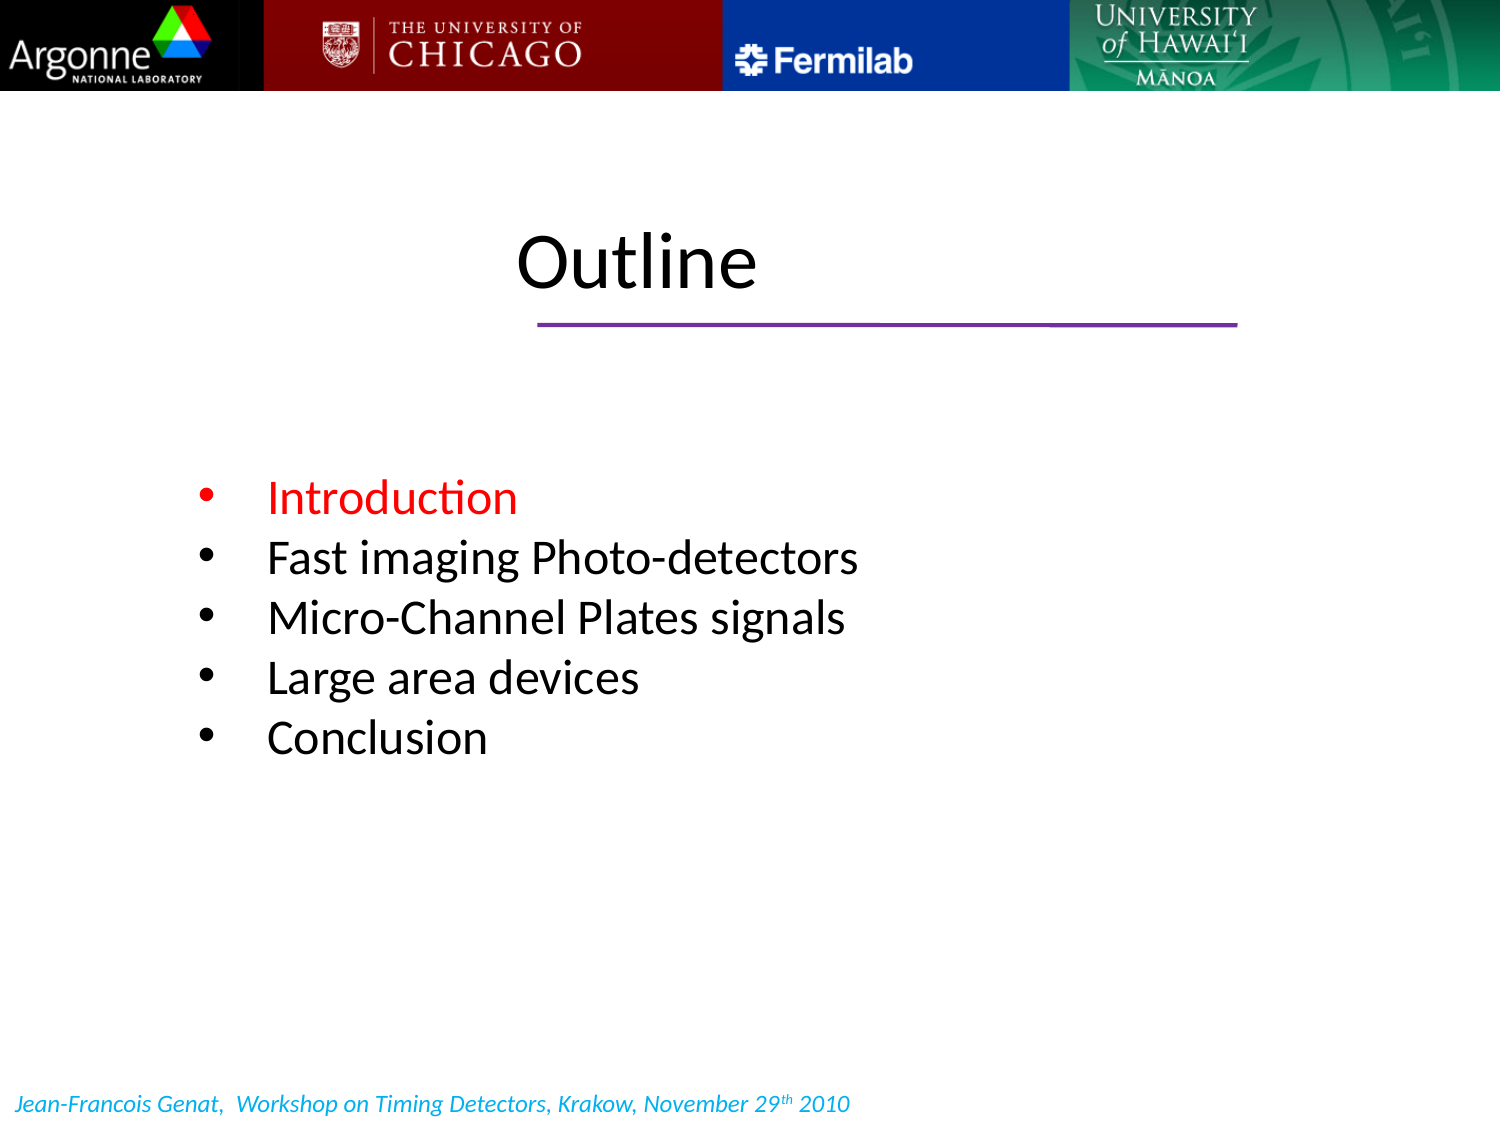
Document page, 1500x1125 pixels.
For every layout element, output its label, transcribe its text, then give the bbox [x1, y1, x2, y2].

title Outline [0, 199, 1276, 313]
text_box Introduction Fast imaging Photo-detectors Micro-Channel Plates signals Large area devices Conclusion [183, 397, 1333, 832]
picture [0, 0, 1500, 91]
text_box Jean-Francois Genat, Workshop on Timing Detectors, Krakow, November 29th 2010 [0, 1079, 1034, 1125]
